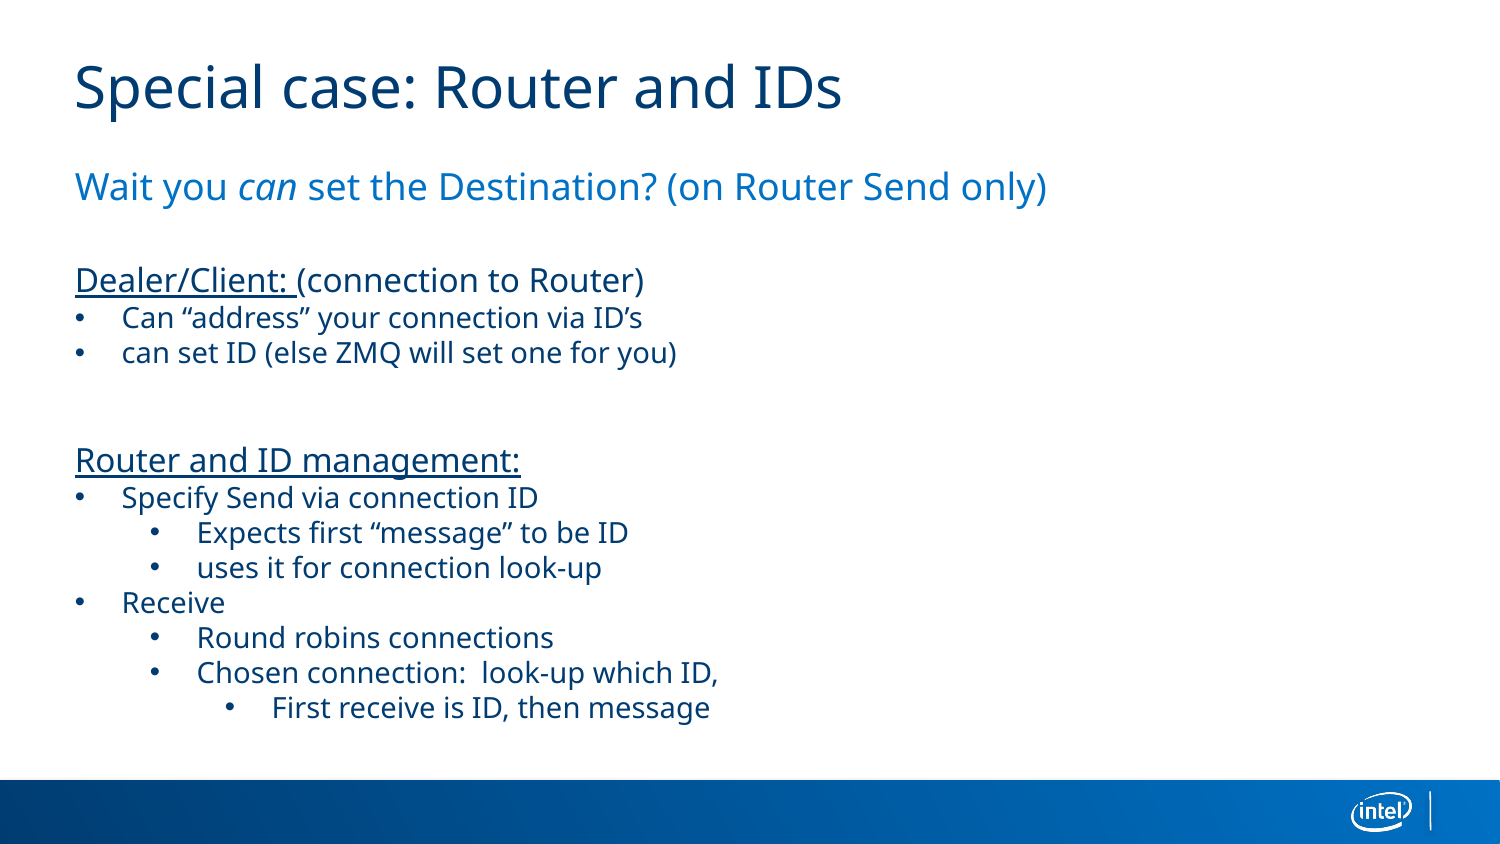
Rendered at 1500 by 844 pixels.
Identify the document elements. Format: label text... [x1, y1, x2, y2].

list Wait you can set the Destination? (on Router Send only) [74, 162, 1296, 259]
text_box Dealer/Client: (connection to Router) Can “address” your connection via ID’s can set ID (else ZMQ will set one for you) Router and ID management: Specify Send via connection ID Expects first “message” to be ID uses it for connection look-up Receive Round robins connections Chosen connection: look-up which ID, First receive is ID, then message [74, 259, 1425, 807]
picture [1351, 807, 1412, 832]
title Special case: Router and IDs [74, 50, 1425, 194]
